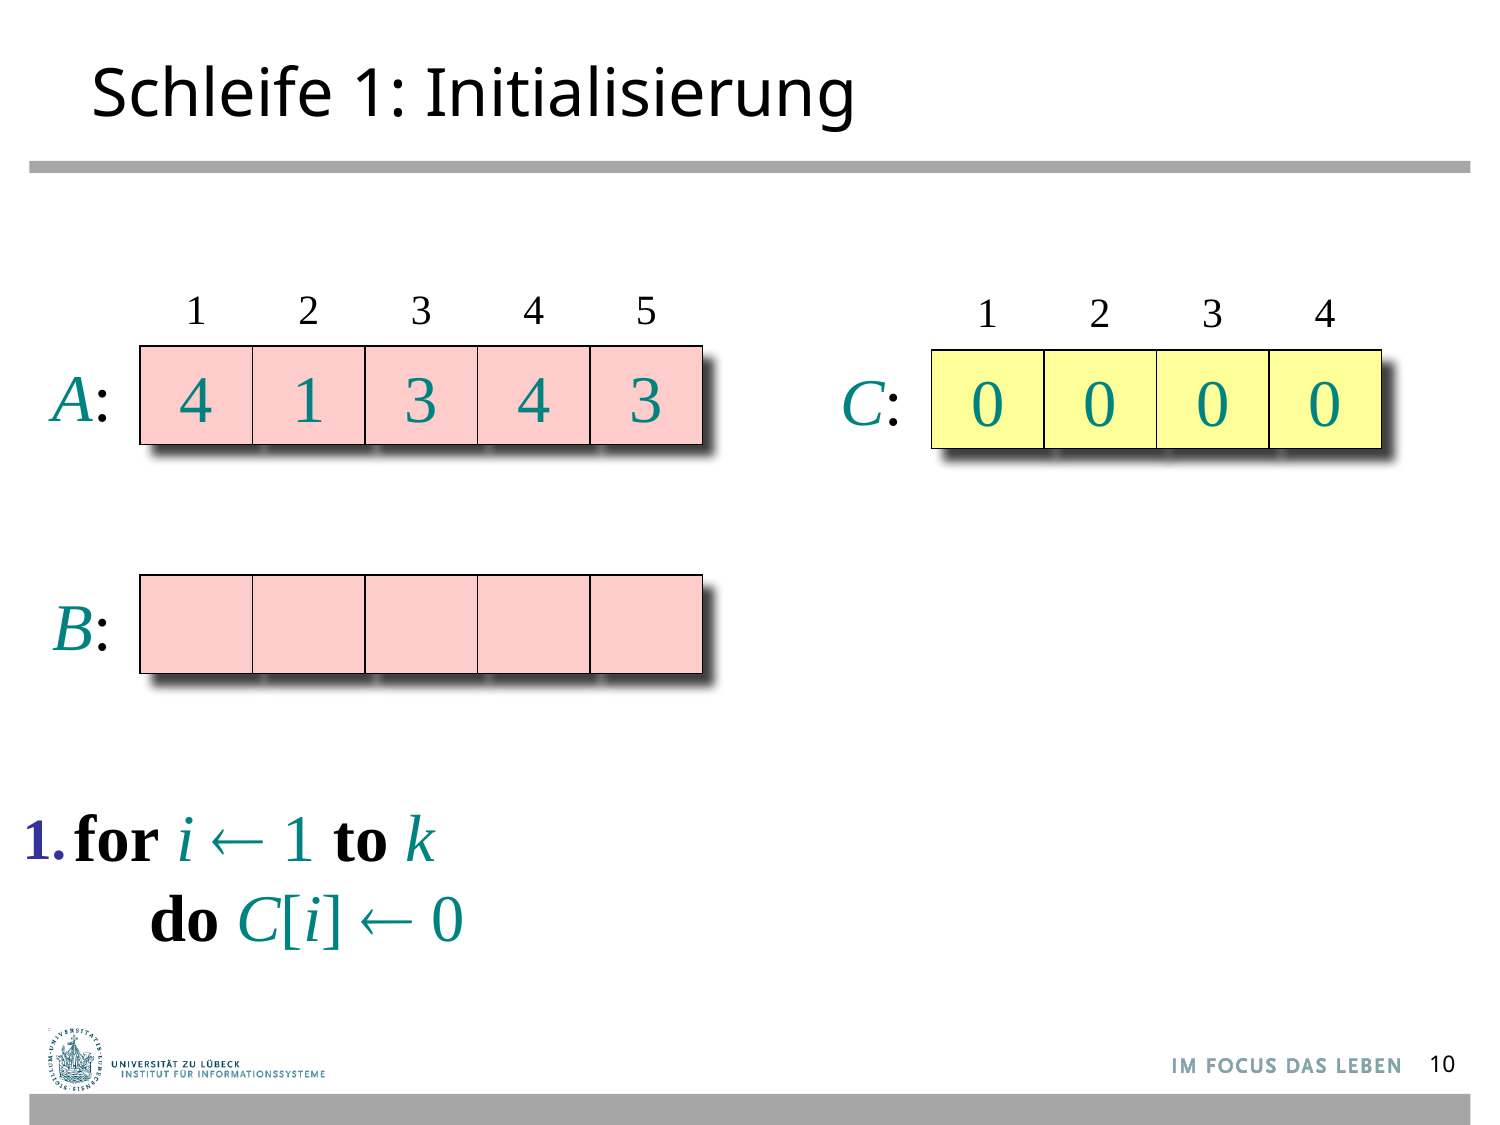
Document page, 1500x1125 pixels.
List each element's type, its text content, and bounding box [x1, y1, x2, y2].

text_box A: [37, 347, 127, 443]
text_box 2 [283, 275, 335, 340]
text_box 4 [477, 346, 590, 445]
text_box 3 [1187, 278, 1239, 344]
text_box 2 [1074, 278, 1126, 344]
text_box for i  1 to k do C[i]  0 [59, 787, 1441, 963]
text_box [590, 575, 703, 674]
text_box 3 [395, 275, 447, 340]
text_box [252, 575, 365, 674]
text_box B: [37, 576, 127, 672]
text_box 0 [1044, 350, 1156, 449]
slide_number 10 [1305, 1050, 1471, 1083]
text_box 1. [7, 793, 149, 879]
text_box 3 [590, 346, 703, 445]
text_box 0 [931, 350, 1044, 449]
text_box 4 [1299, 278, 1351, 344]
text_box 1 [252, 346, 365, 445]
text_box 1 [962, 278, 1014, 344]
title Schleife 1: Initialisierung [76, 42, 1427, 126]
text_box 1 [170, 275, 222, 340]
picture [1173, 1058, 1305, 1073]
text_box 5 [620, 275, 672, 340]
text_box [477, 575, 590, 674]
text_box C: [825, 351, 918, 447]
text_box 0 [1156, 350, 1269, 449]
text_box 0 [1269, 350, 1382, 449]
text_box [140, 575, 252, 674]
text_box 4 [140, 346, 252, 445]
text_box 3 [365, 346, 477, 445]
text_box 4 [508, 275, 560, 340]
text_box [365, 575, 477, 674]
